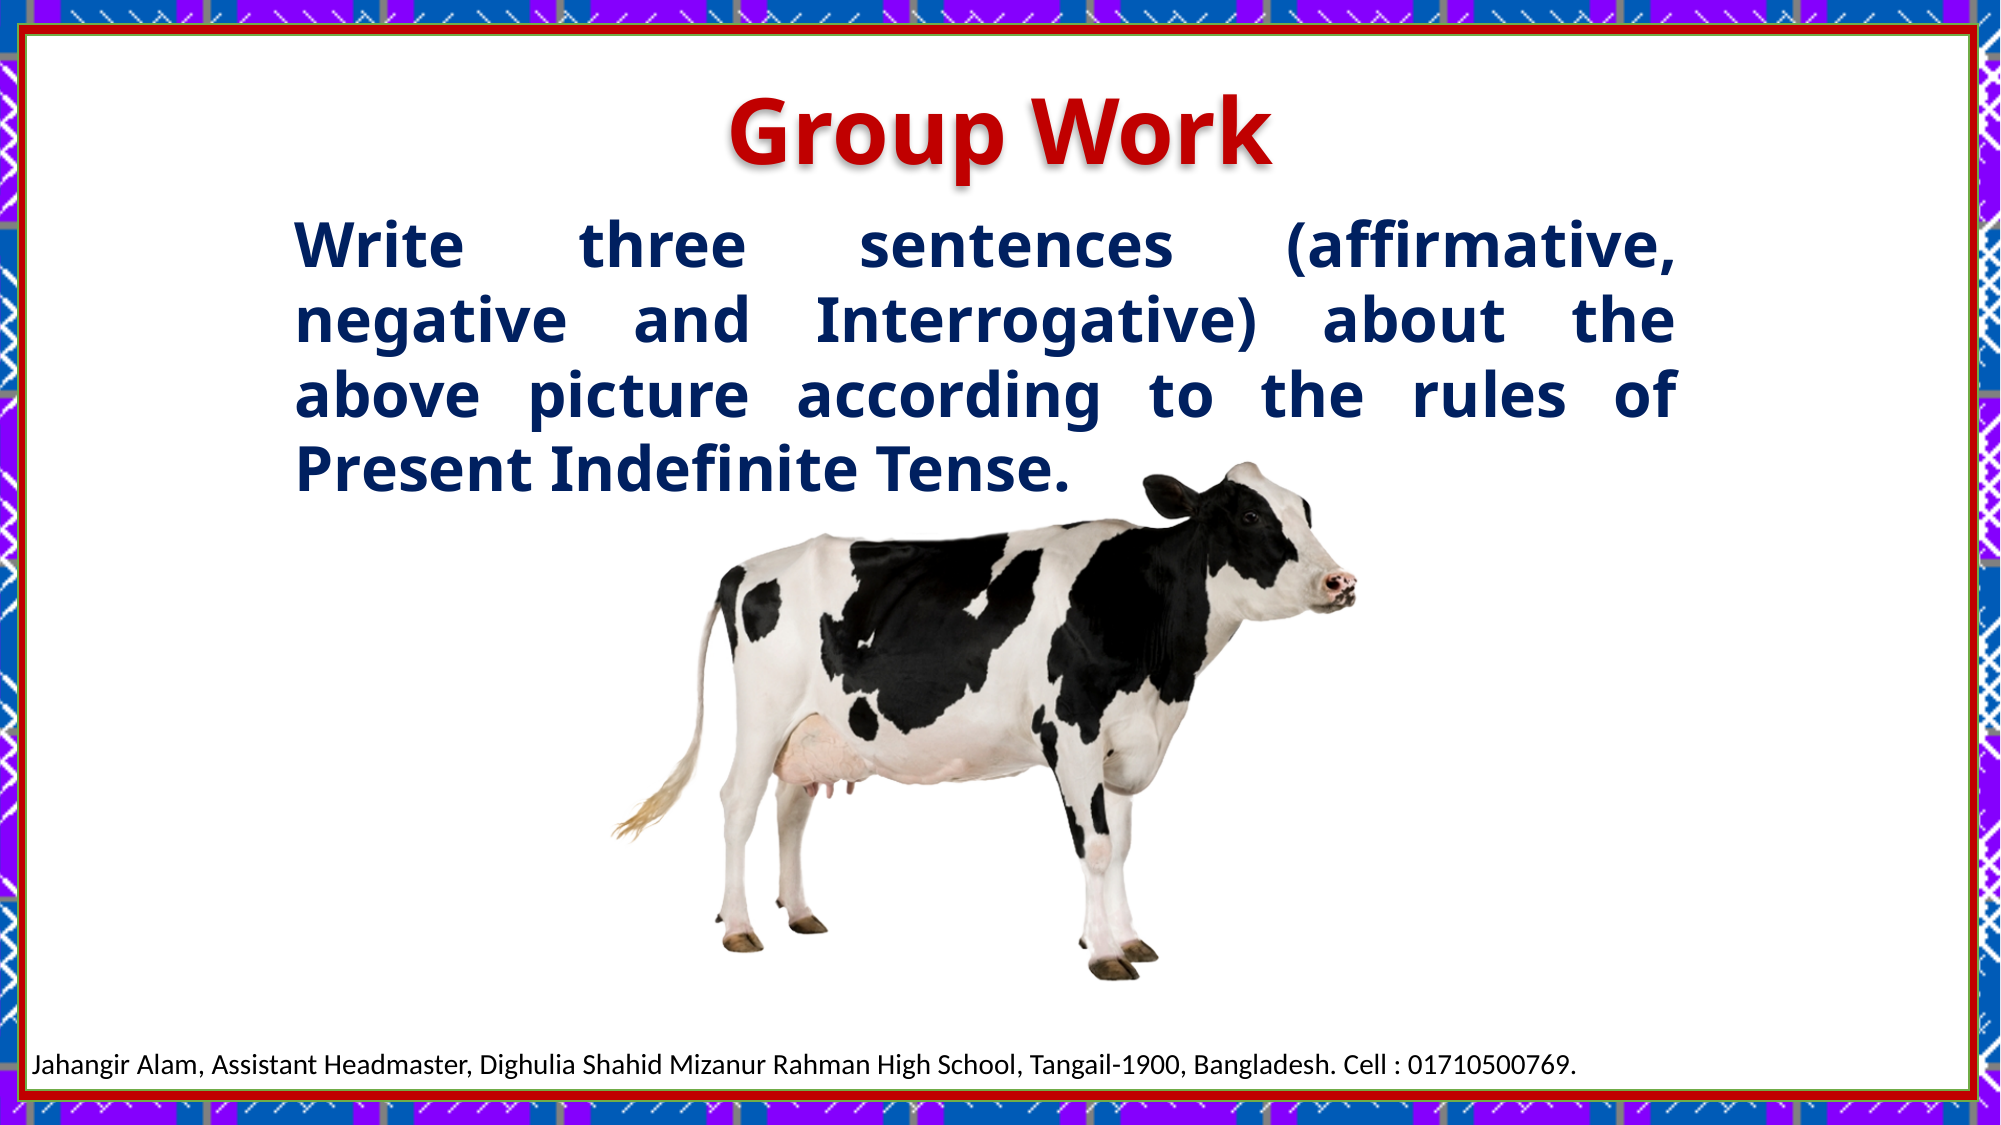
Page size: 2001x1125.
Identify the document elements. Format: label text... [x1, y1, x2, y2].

text_box Write three sentences (affirmative, negative and Interrogative) about the above picture according to the rules of Present Indefinite Tense. [279, 197, 1693, 512]
picture [0, 0, 2001, 1125]
text_box Group Work [506, 78, 1494, 184]
